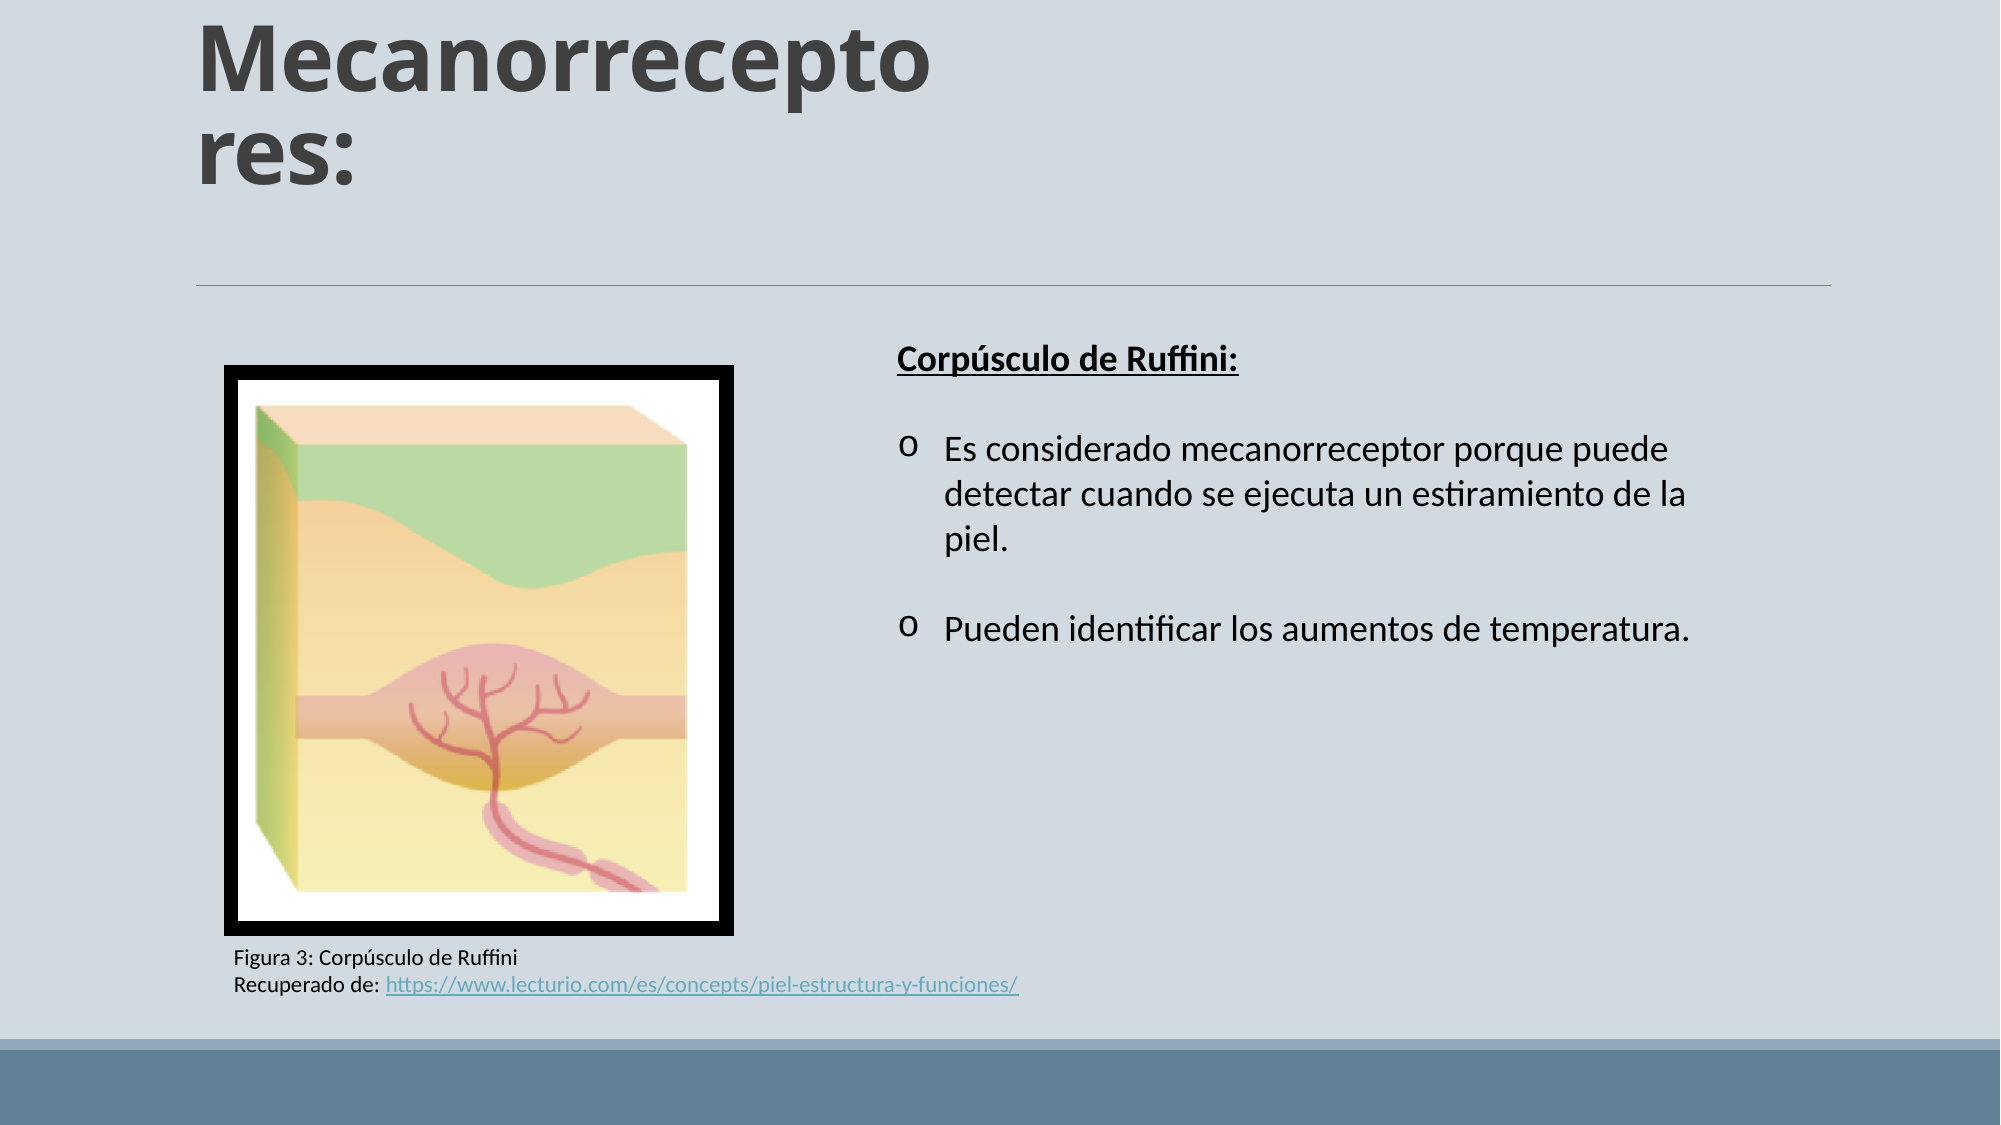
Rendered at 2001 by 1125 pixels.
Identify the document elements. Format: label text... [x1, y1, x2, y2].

text_box Figura 3: Corpúsculo de Ruffini Recuperado de: https://www.lecturio.com/es/concepts/piel-estructura-y-funciones/ [219, 934, 1040, 1005]
text_box Mecanorreceptores: [179, 77, 976, 211]
text_box Corpúsculo de Ruffini: Es considerado mecanorreceptor porque puede detectar cuando se ejecuta un estiramiento de la piel. Pueden identificar los aumentos de temperatura. [882, 326, 1737, 656]
picture [237, 379, 720, 922]
